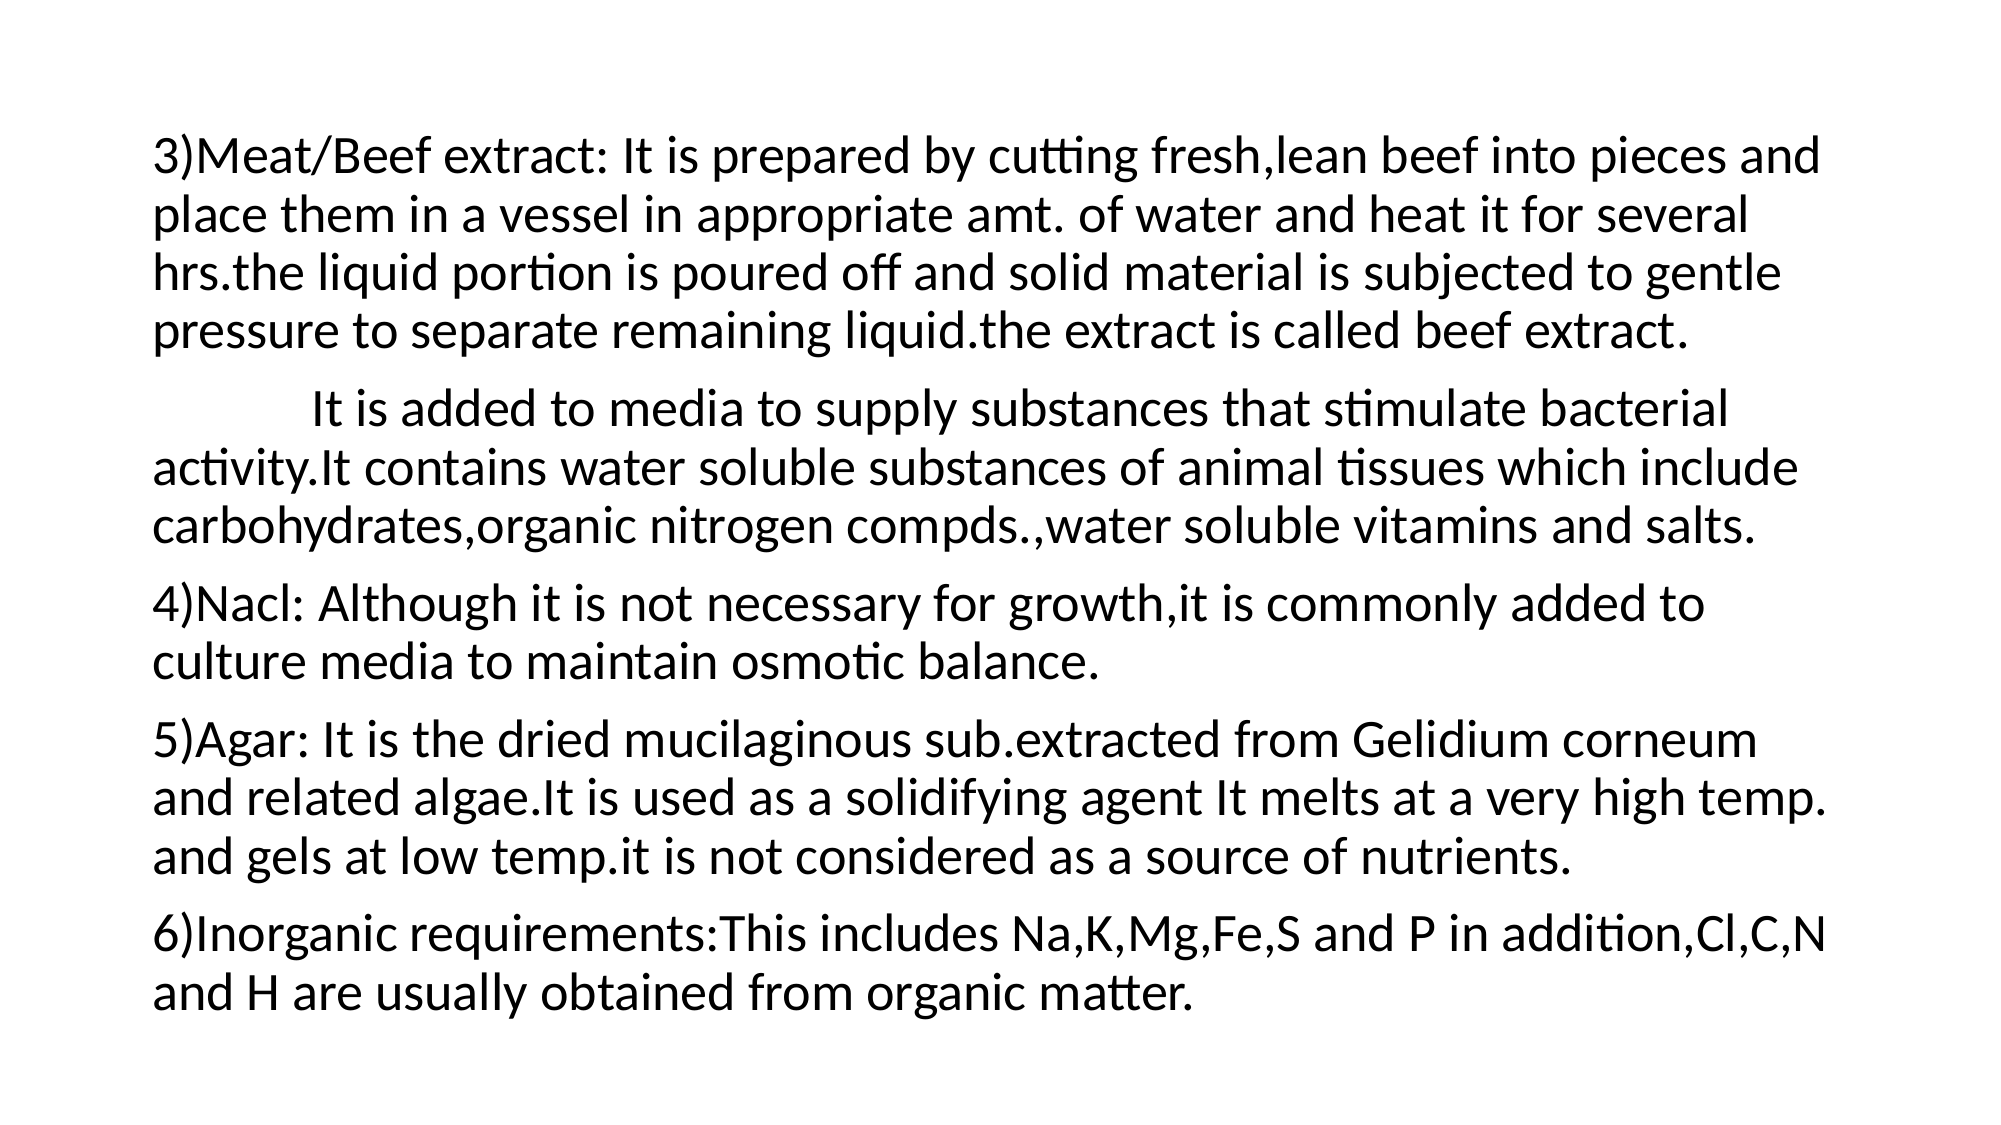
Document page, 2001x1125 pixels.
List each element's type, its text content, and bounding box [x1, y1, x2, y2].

list 3)Meat/Beef extract: It is prepared by cutting fresh,lean beef into pieces and place them in a vessel in appropriate amt. of water and heat it for several hrs.the liquid portion is poured off and solid material is subjected to gentle pressure to separate remaining liquid.the extract is called beef extract. It is added to media to supply substances that stimulate bacterial activity.It contains water soluble substances of animal tissues which include carbohydrates,organic nitrogen compds.,water soluble vitamins and salts. 4)Nacl: Although it is not necessary for growth,it is commonly added to culture media to maintain osmotic balance. 5)Agar: It is the dried mucilaginous sub.extracted from Gelidium corneum and related algae.It is used as a solidifying agent It melts at a very high temp. and gels at low temp.it is not considered as a source of nutrients. 6)Inorganic requirements:This includes Na,K,Mg,Fe,S and P in addition,Cl,C,N and H are usually obtained from organic matter. [137, 119, 1863, 1125]
